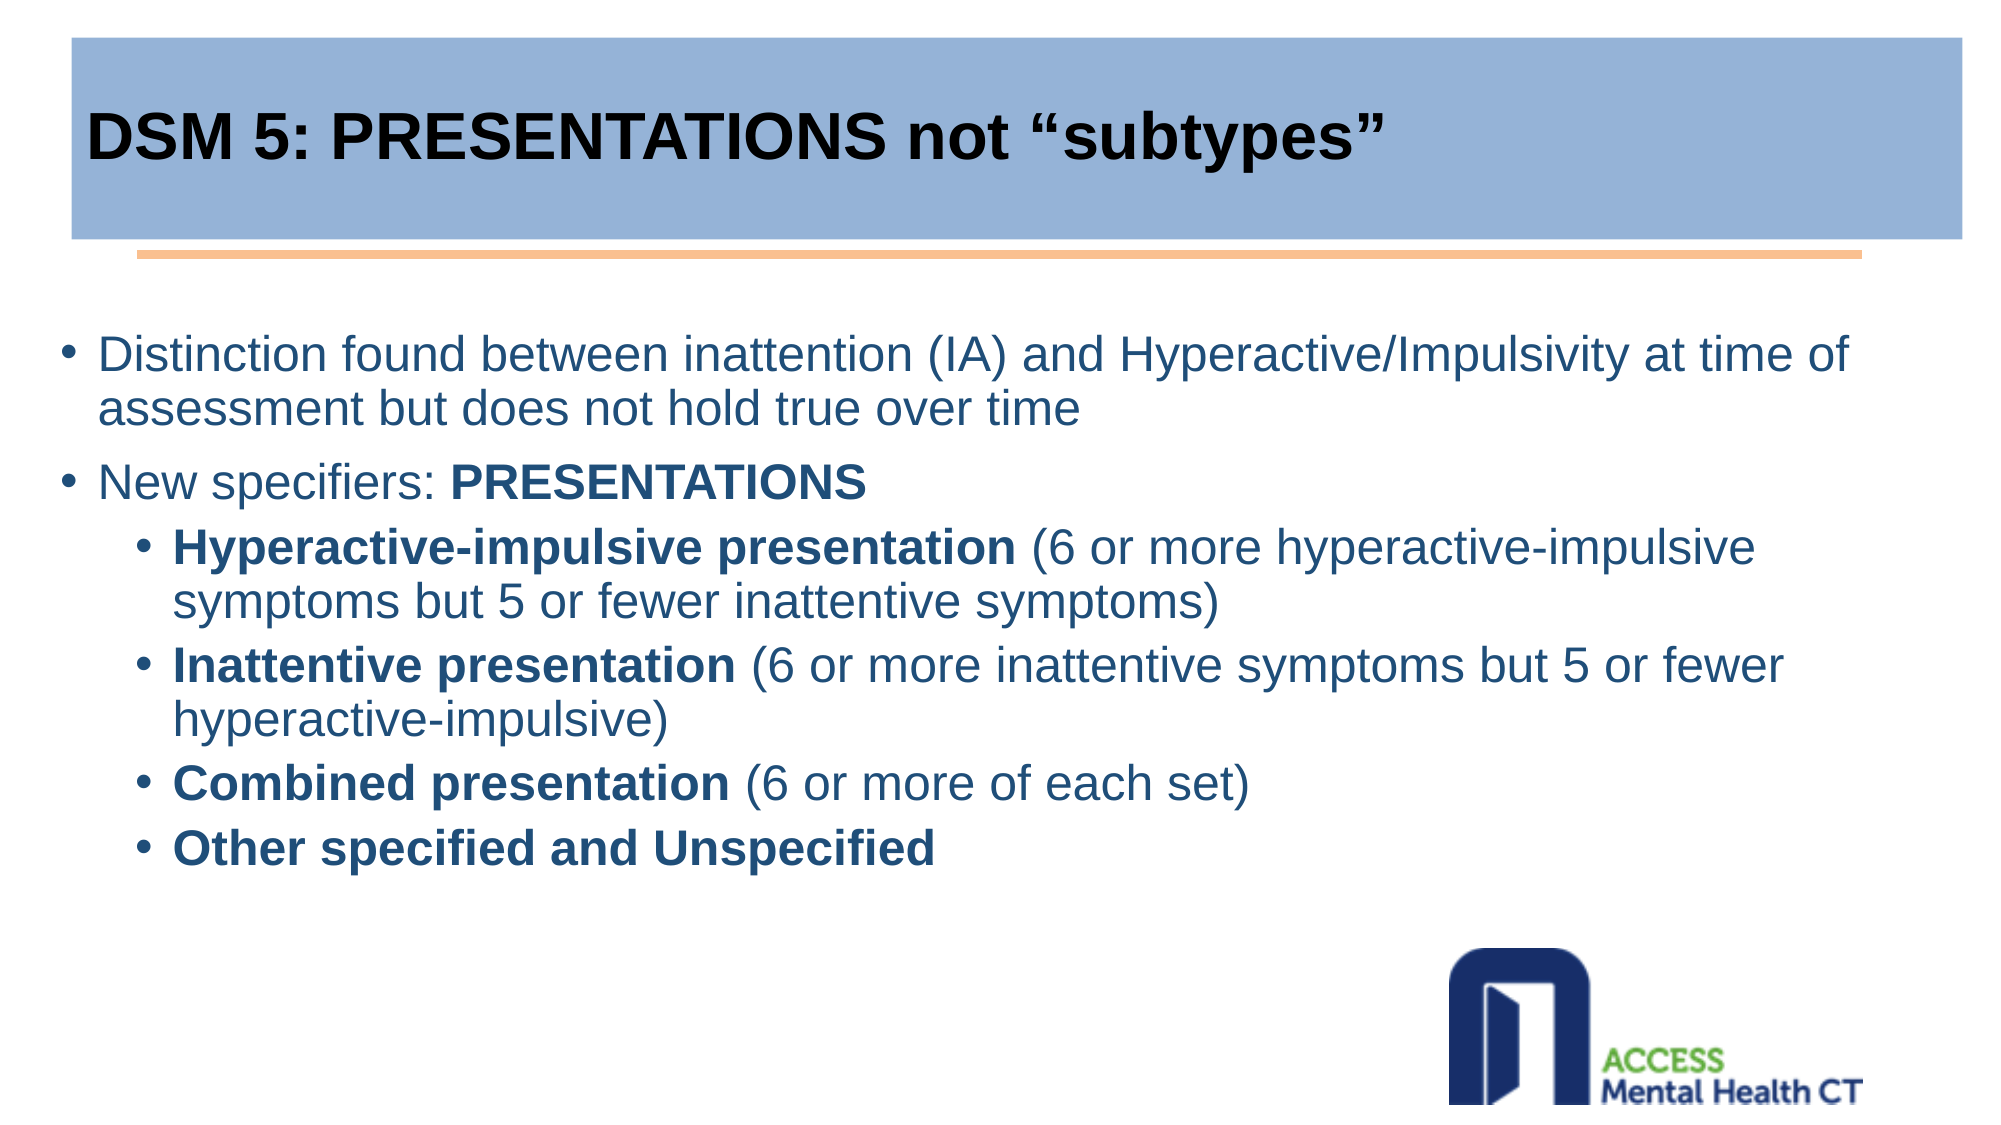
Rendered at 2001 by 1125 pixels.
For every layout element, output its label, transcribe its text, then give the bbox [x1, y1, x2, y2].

list Distinction found between inattention (IA) and Hyperactive/Impulsivity at time of assessment but does not hold true over time New specifiers: PRESENTATIONS Hyperactive-impulsive presentation (6 or more hyperactive-impulsive symptoms but 5 or fewer inattentive symptoms) Inattentive presentation (6 or more inattentive symptoms but 5 or fewer hyperactive-impulsive) Combined presentation (6 or more of each set) Other specified and Unspecified [45, 320, 1962, 902]
picture [1449, 948, 1863, 1105]
title DSM 5: PRESENTATIONS not “subtypes” [71, 37, 1963, 240]
